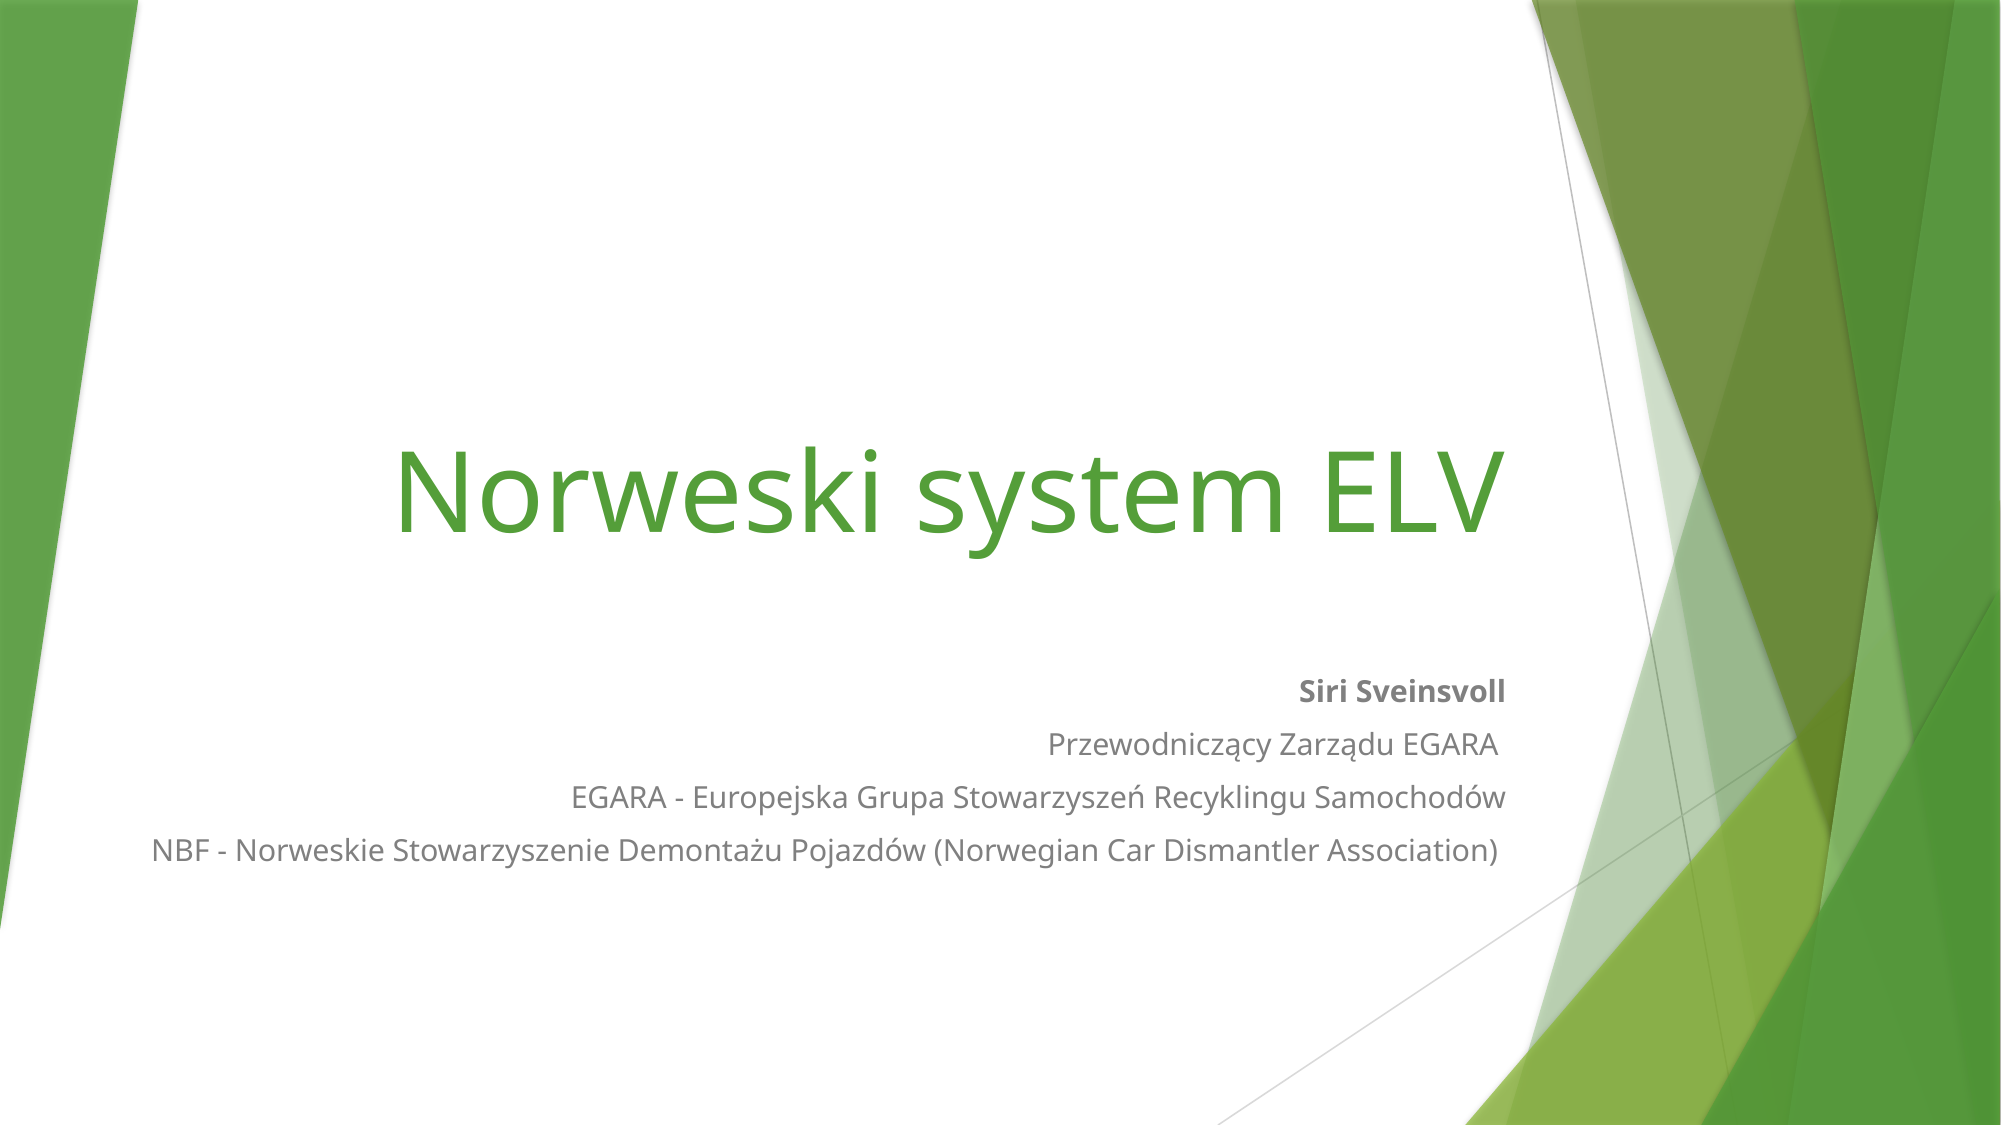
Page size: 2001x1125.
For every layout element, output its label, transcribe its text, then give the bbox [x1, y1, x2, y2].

title Norweski system ELV [136, 292, 1522, 563]
subtitle Siri Sveinsvoll Przewodniczący Zarządu EGARA EGARA - Europejska Grupa Stowarzyszeń Recyklingu Samochodów NBF - Norweskie Stowarzyszenie Demontażu Pojazdów (Norwegian Car Dismantler Association) [136, 664, 1522, 914]
